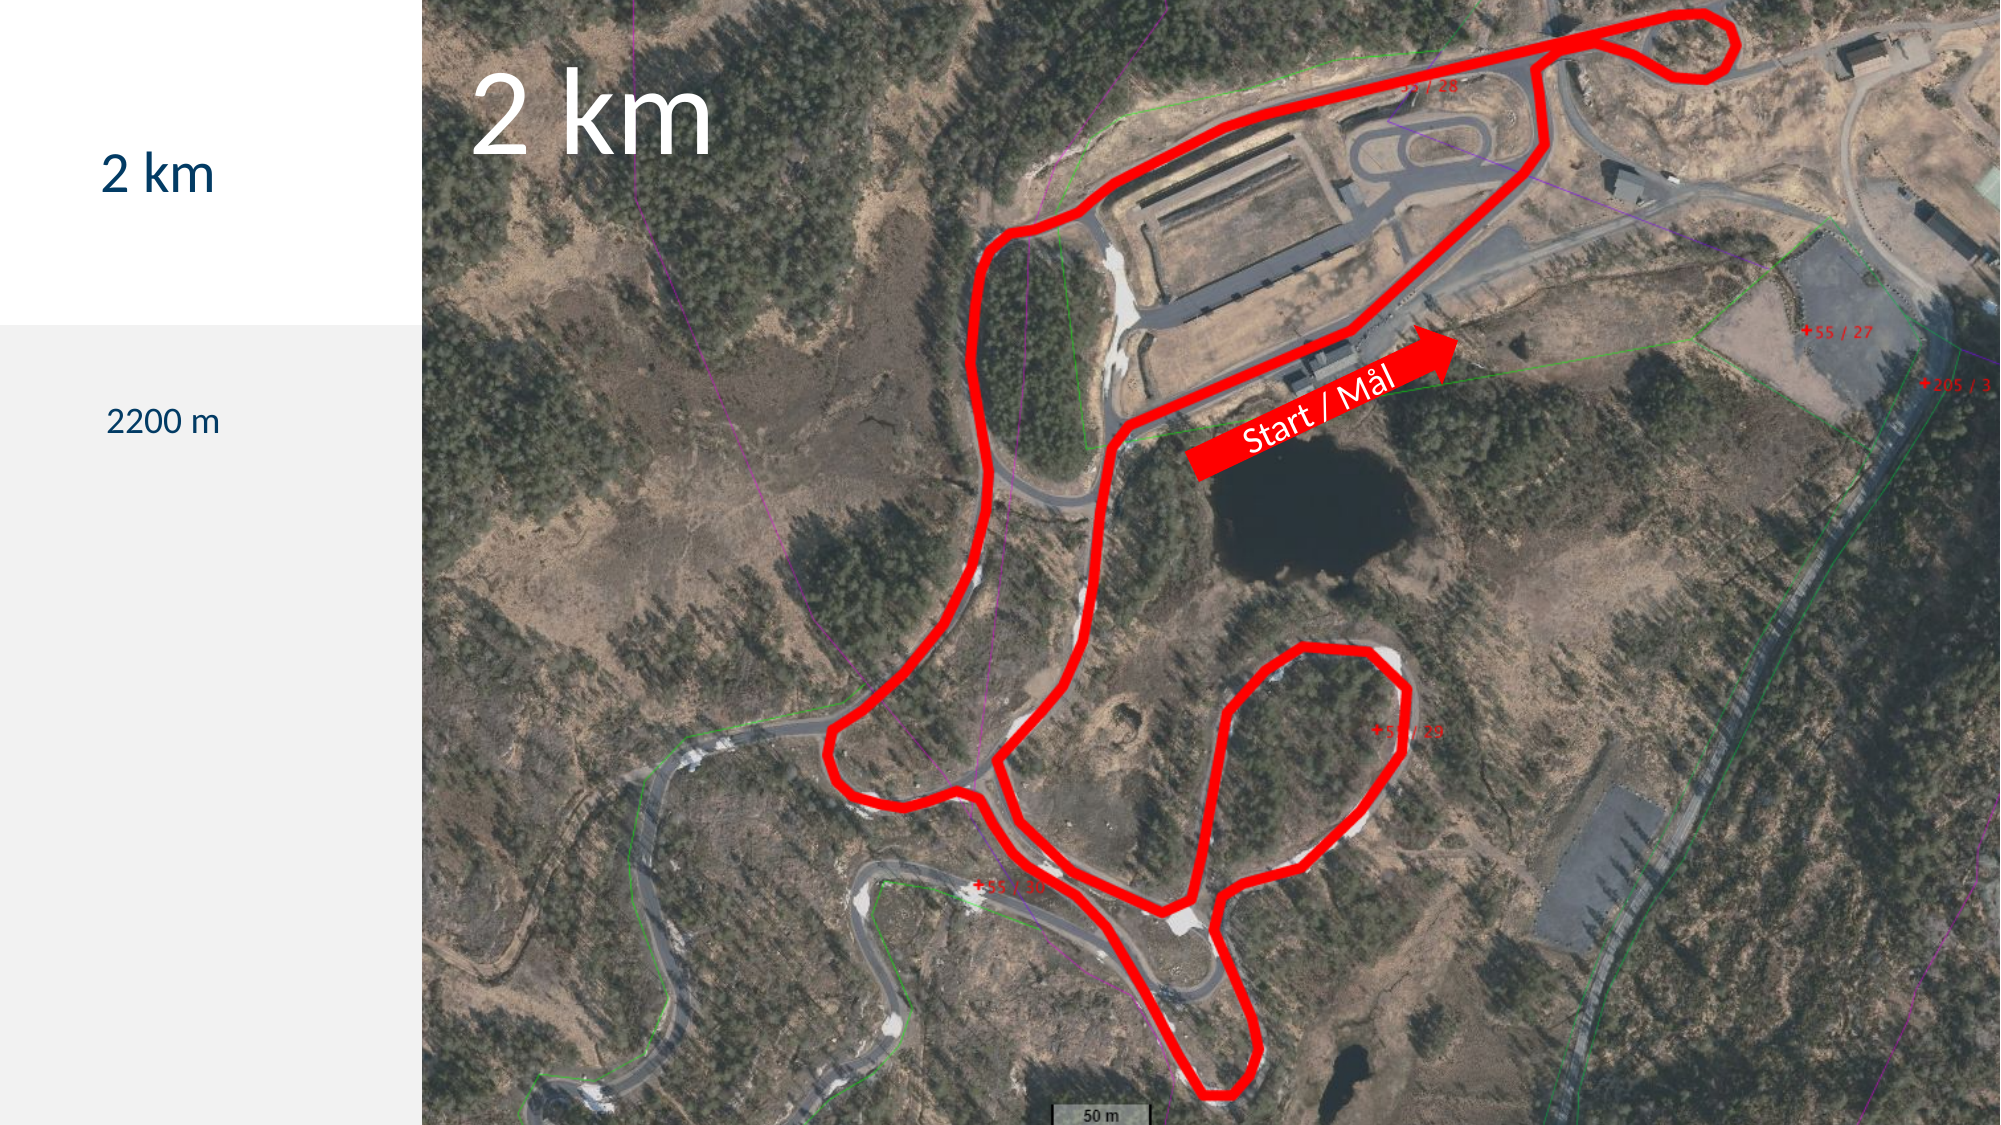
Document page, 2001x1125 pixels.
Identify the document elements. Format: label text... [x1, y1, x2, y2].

title 2 km [85, 97, 421, 213]
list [421, 0, 2000, 1125]
text_box 2200 m [0, 325, 421, 1125]
